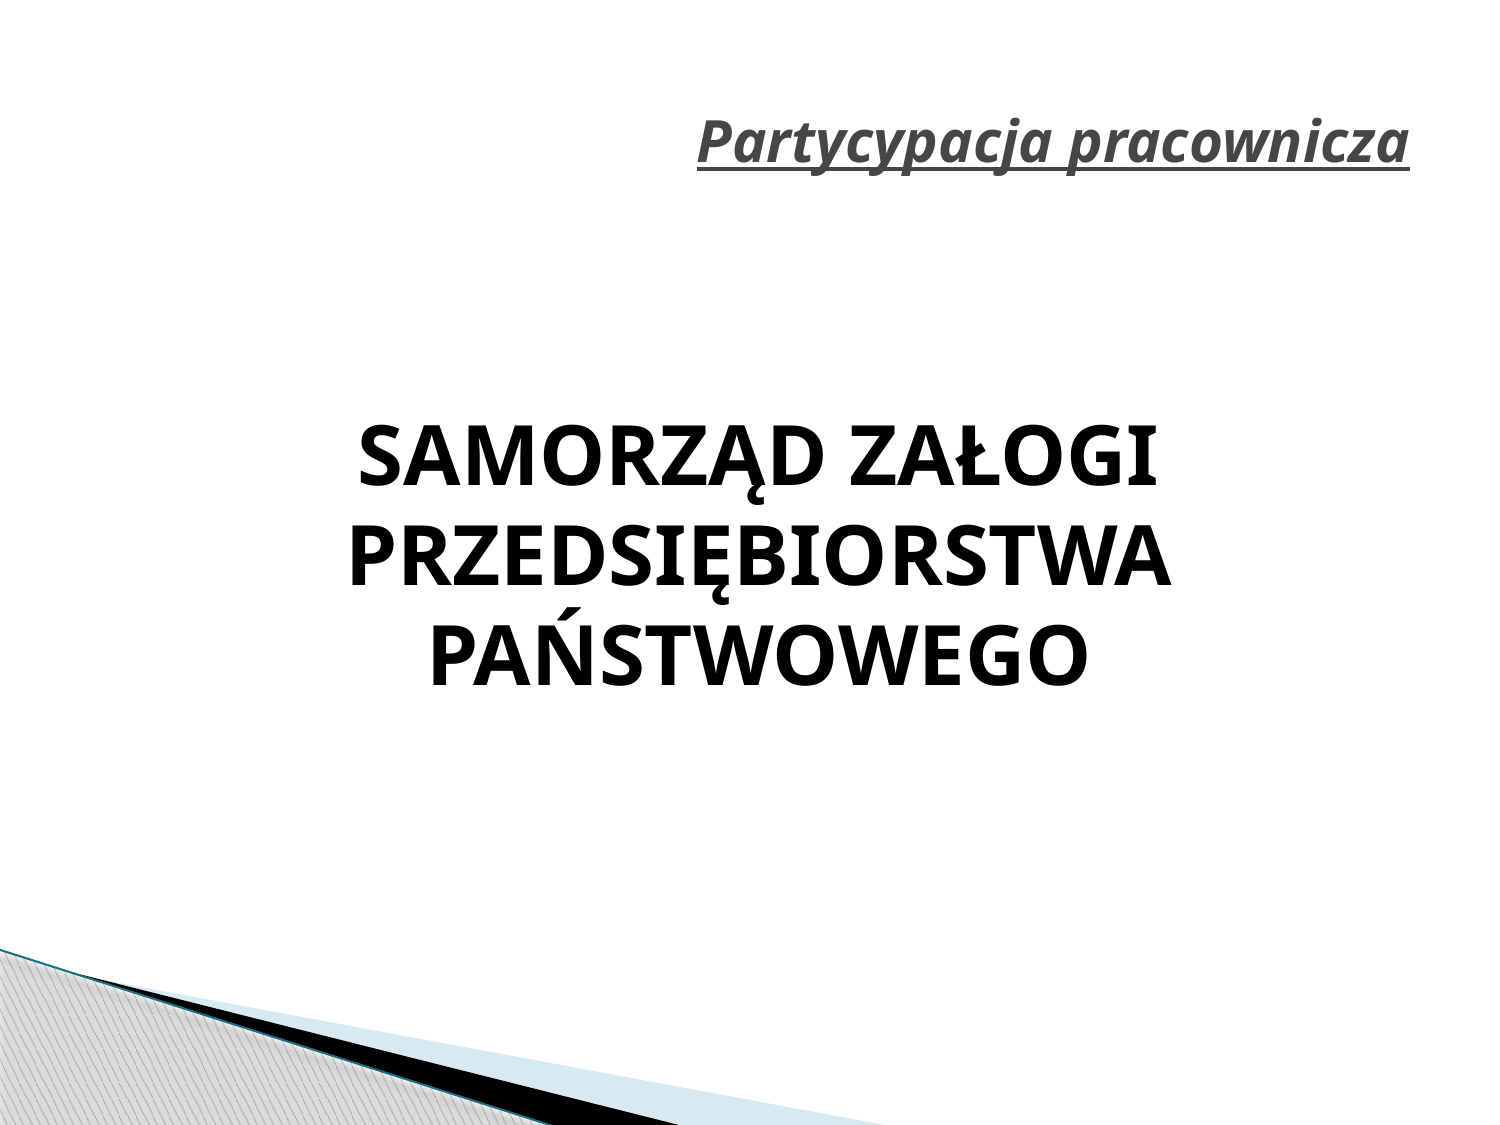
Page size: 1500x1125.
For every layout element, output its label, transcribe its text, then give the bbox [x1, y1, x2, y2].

title Partycypacja pracownicza [75, 45, 1425, 233]
list SAMORZĄD ZAŁOGI PRZEDSIĘBIORSTWA PAŃSTWOWEGO [75, 243, 1425, 986]
